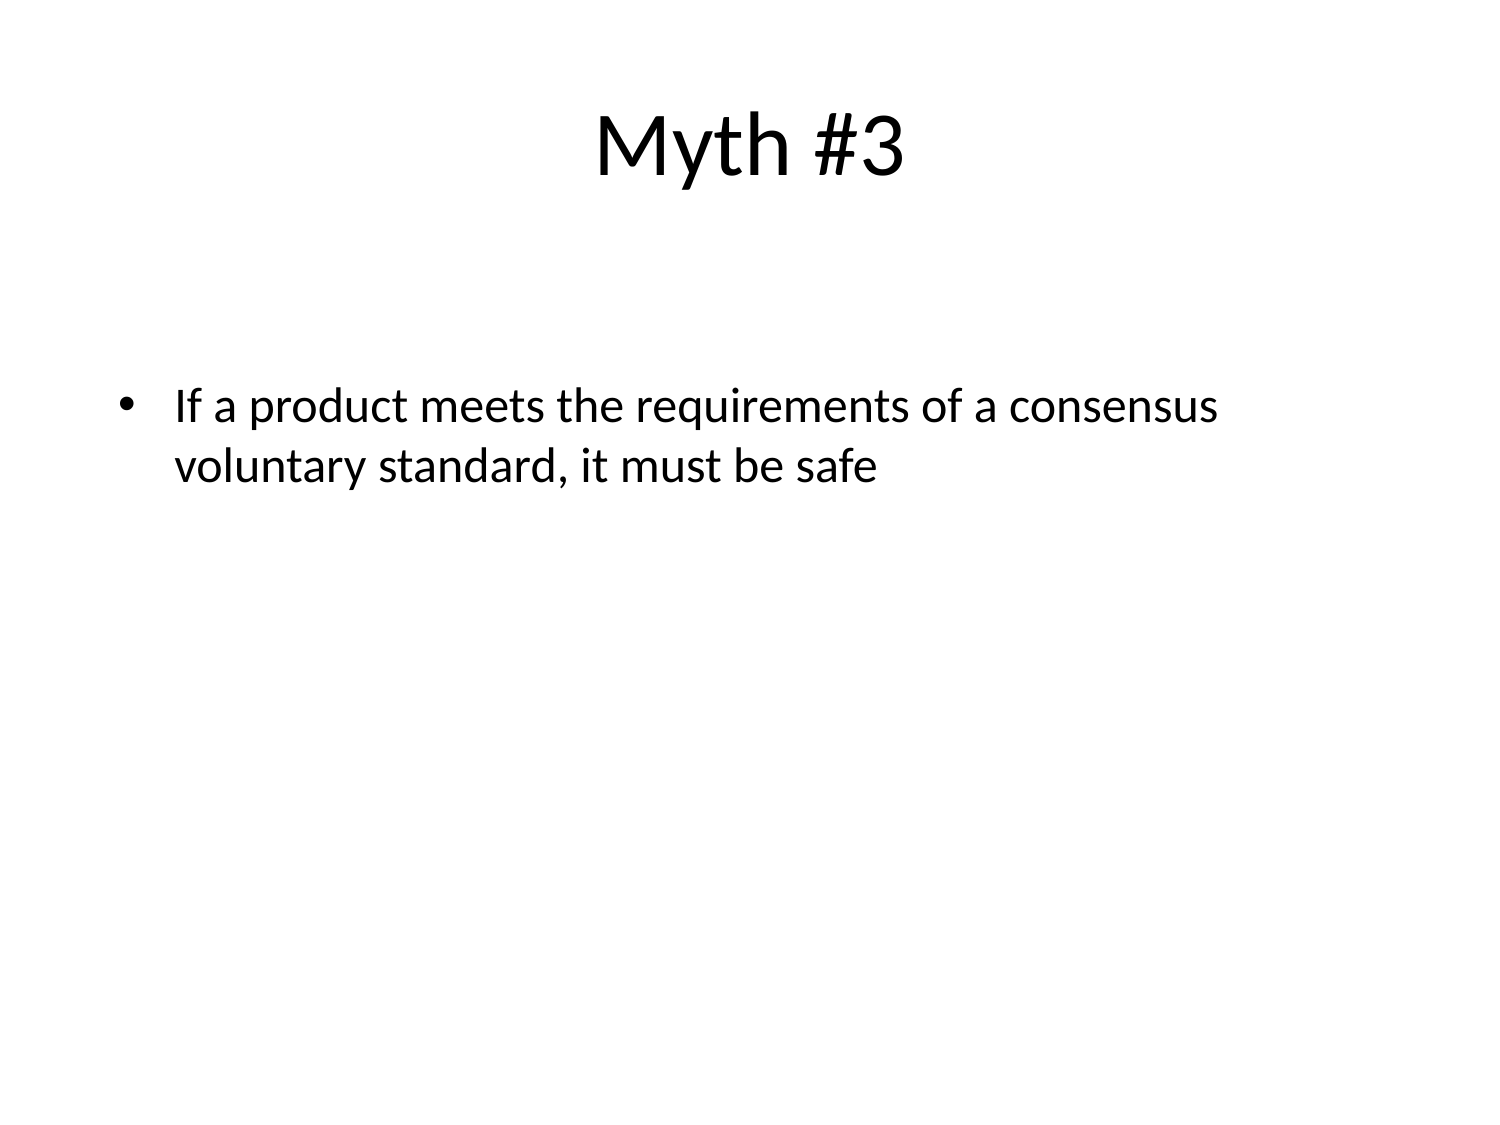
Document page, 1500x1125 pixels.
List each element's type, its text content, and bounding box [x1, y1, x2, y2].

list If a product meets the requirements of a consensus voluntary standard, it must be safe [103, 365, 1368, 522]
title Myth #3 [75, 45, 1425, 233]
